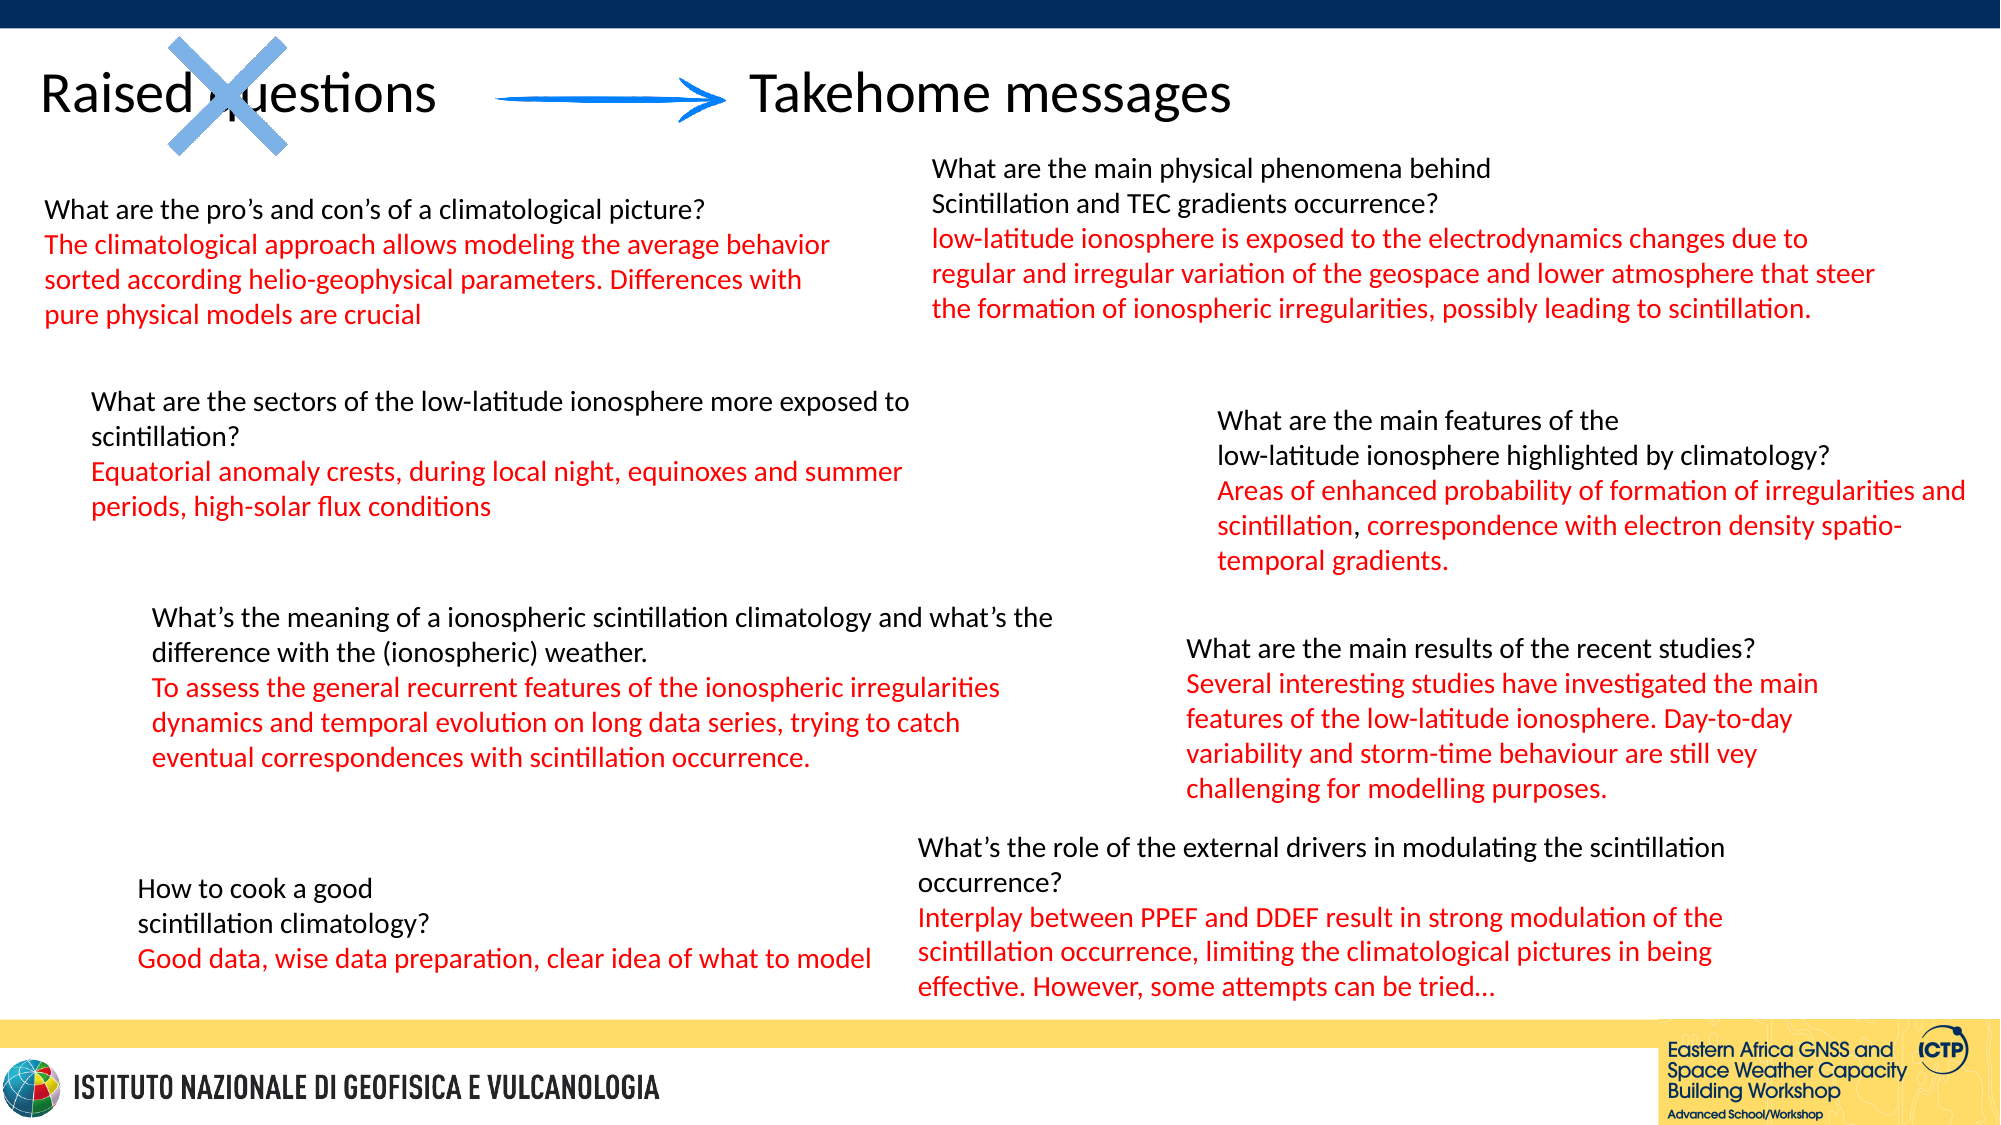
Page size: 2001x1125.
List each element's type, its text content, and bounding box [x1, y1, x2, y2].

text_box What are the main results of the recent studies? Several interesting studies have investigated the main features of the low-latitude ionosphere. Day-to-day variability and storm-time behaviour are still vey challenging for modelling purposes. [1171, 621, 1893, 812]
text_box Raised questions [304, 47, 495, 132]
text_box What are the main physical phenomena behind Scintillation and TEC gradients occurrence? low-latitude ionosphere is exposed to the electrodynamics changes due to regular and irregular variation of the geospace and lower atmosphere that steer the formation of ionospheric irregularities, possibly leading to scintillation. [917, 142, 1893, 332]
text_box How to cook a good scintillation climatology? Good data, wise data preparation, clear idea of what to model [123, 861, 888, 982]
text_box What’s the meaning of a ionospheric scintillation climatology and what’s the difference with the (ionospheric) weather. To assess the general recurrent features of the ionospheric irregularities dynamics and temporal evolution on long data series, trying to catch eventual correspondences with scintillation occurrence. [137, 591, 1084, 816]
picture [495, 42, 726, 158]
text_box [0, 0, 2000, 29]
picture [1658, 1019, 2000, 1125]
text_box What are the pro’s and con’s of a climatological picture? The climatological approach allows modeling the average behavior sorted according helio-geophysical parameters. Differences with pure physical models are crucial [29, 183, 859, 373]
text_box Raised questions [25, 47, 154, 132]
text_box What are the main features of the low-latitude ionosphere highlighted by climatology? Areas of enhanced probability of formation of irregularities and scintillation, correspondence with electron density spatio-temporal gradients. [1202, 394, 2000, 584]
text_box Takehome messages [734, 47, 1300, 132]
text_box [0, 1019, 1658, 1049]
picture [154, 33, 304, 158]
text_box What’s the role of the external drivers in modulating the scintillation occurrence? Interplay between PPEF and DDEF result in strong modulation of the scintillation occurrence, limiting the climatological pictures in being effective. However, some attempts can be tried… [903, 820, 1830, 1011]
picture [0, 1053, 661, 1120]
text_box What are the sectors of the low-latitude ionosphere more exposed to scintillation? Equatorial anomaly crests, during local night, equinoxes and summer periods, high-solar flux conditions [76, 375, 937, 530]
